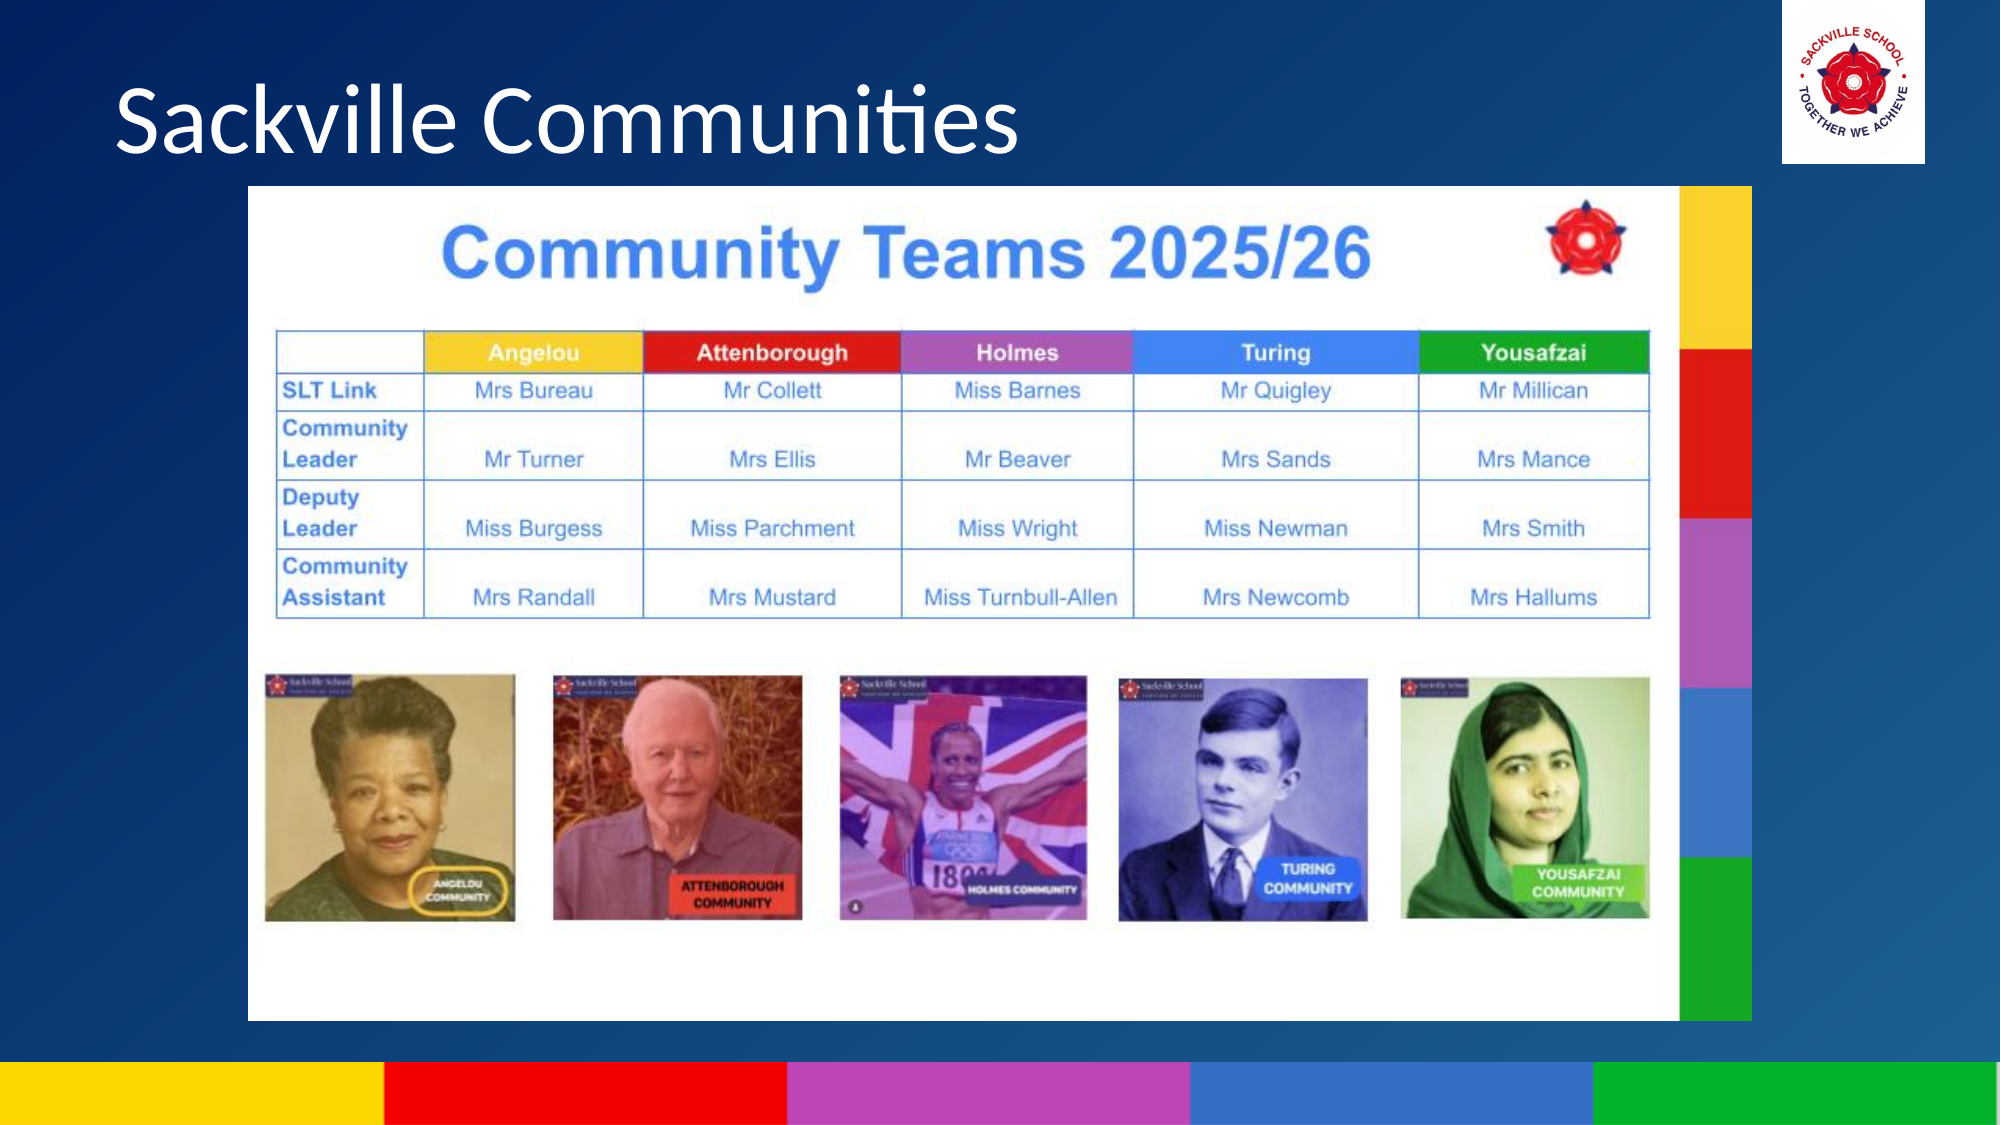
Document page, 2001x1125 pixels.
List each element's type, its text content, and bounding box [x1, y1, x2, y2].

picture [247, 186, 1753, 1021]
picture [0, 1062, 2000, 1125]
picture [1782, 0, 1925, 164]
title Sackville Communities [99, 59, 1233, 329]
